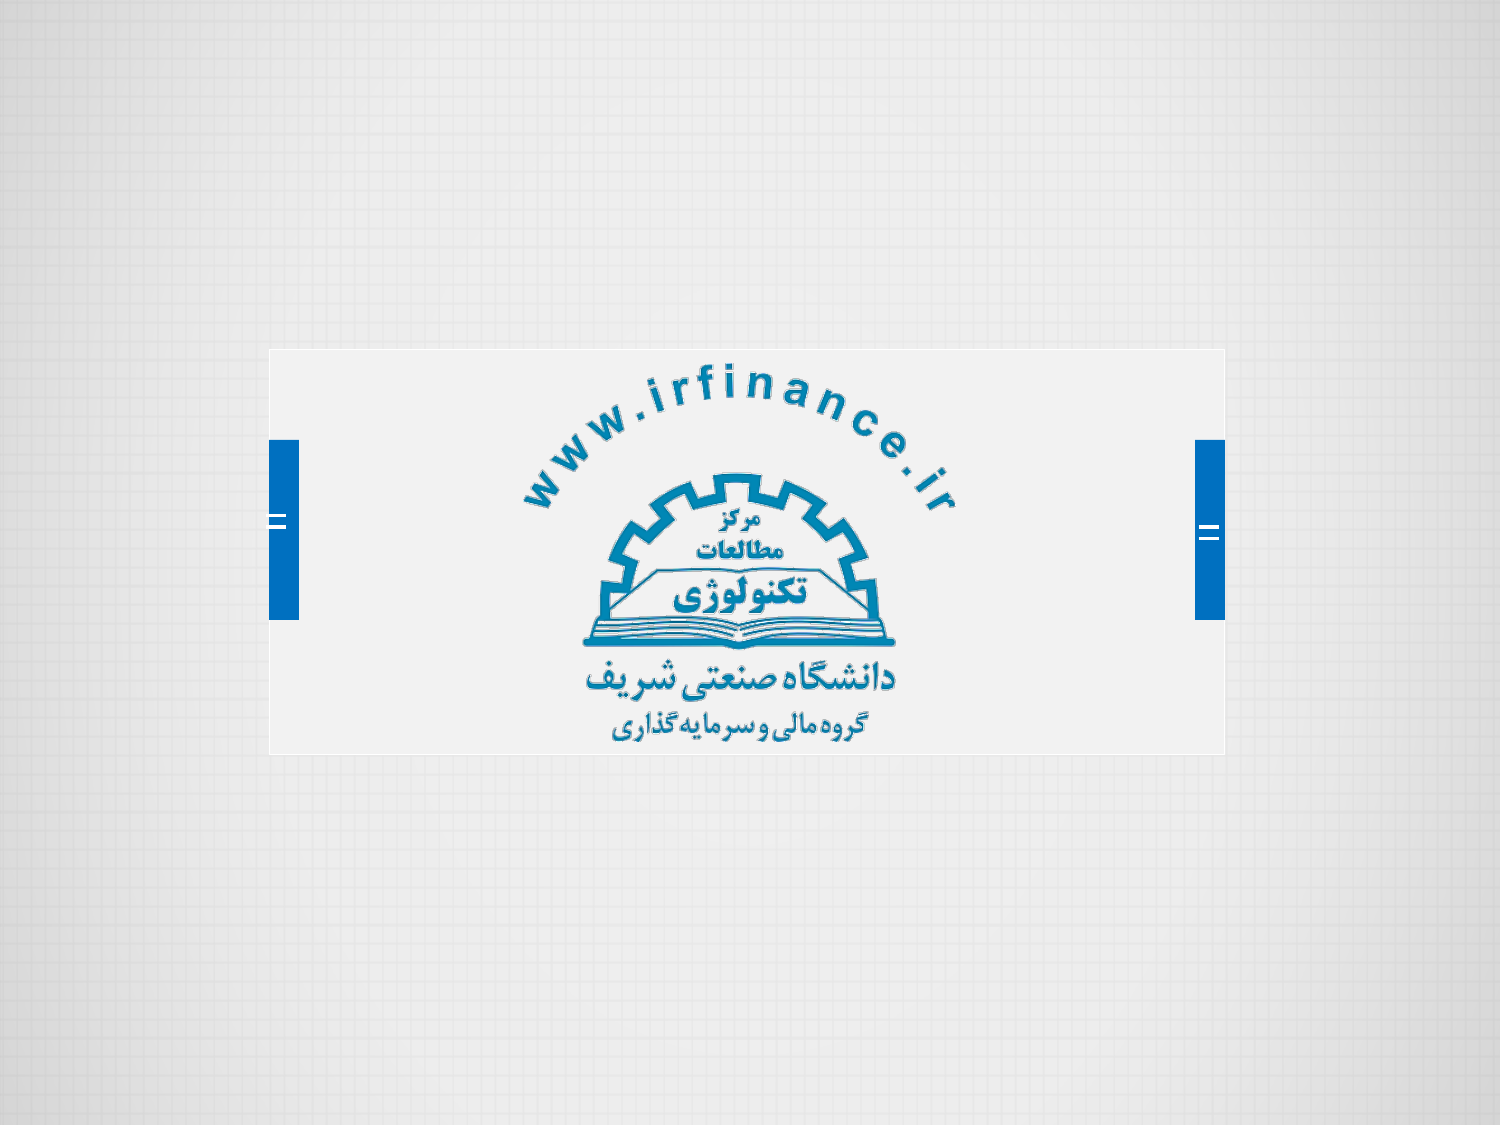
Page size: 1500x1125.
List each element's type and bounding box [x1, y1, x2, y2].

text_box [268, 349, 1226, 756]
picture [0, 0, 1500, 1125]
